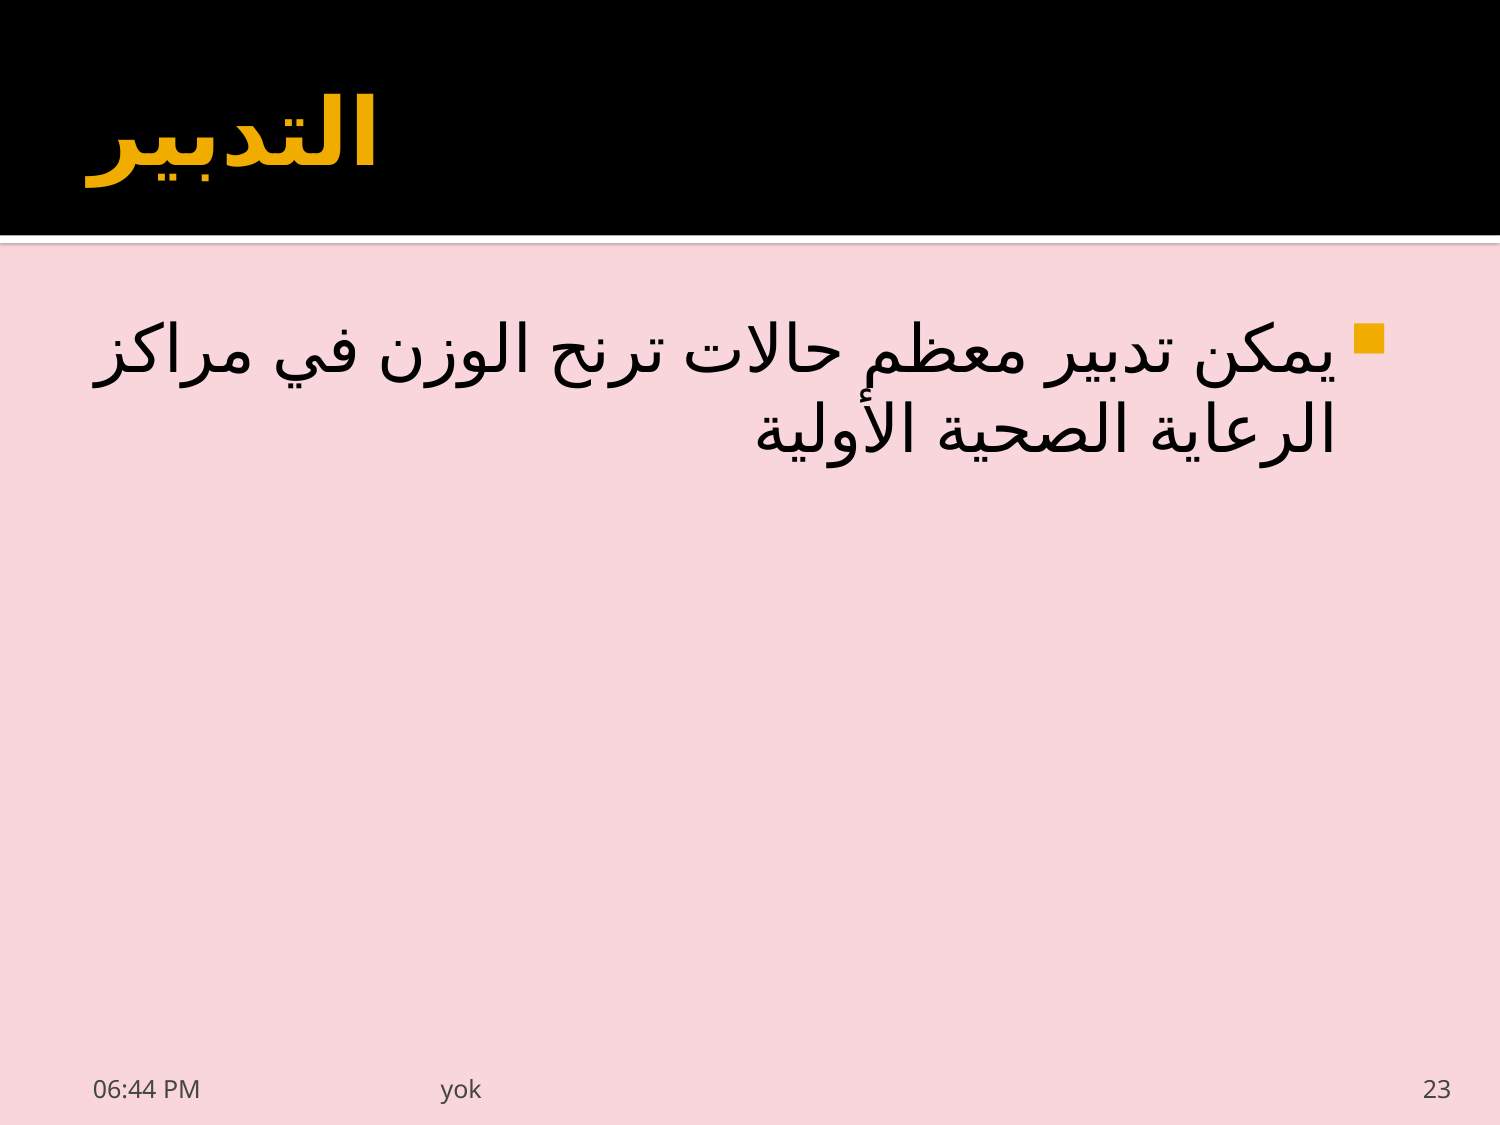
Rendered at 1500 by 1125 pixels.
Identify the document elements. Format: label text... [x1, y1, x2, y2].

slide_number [75, 1062, 425, 1108]
title التدبير [75, 25, 1425, 231]
slide_number 23 [1345, 1062, 1467, 1108]
list يمكن تدبير معظم حالات ترنح الوزن في مراكز الرعاية الصحية الأولية [75, 291, 1425, 1050]
footer yok [433, 1062, 1337, 1108]
